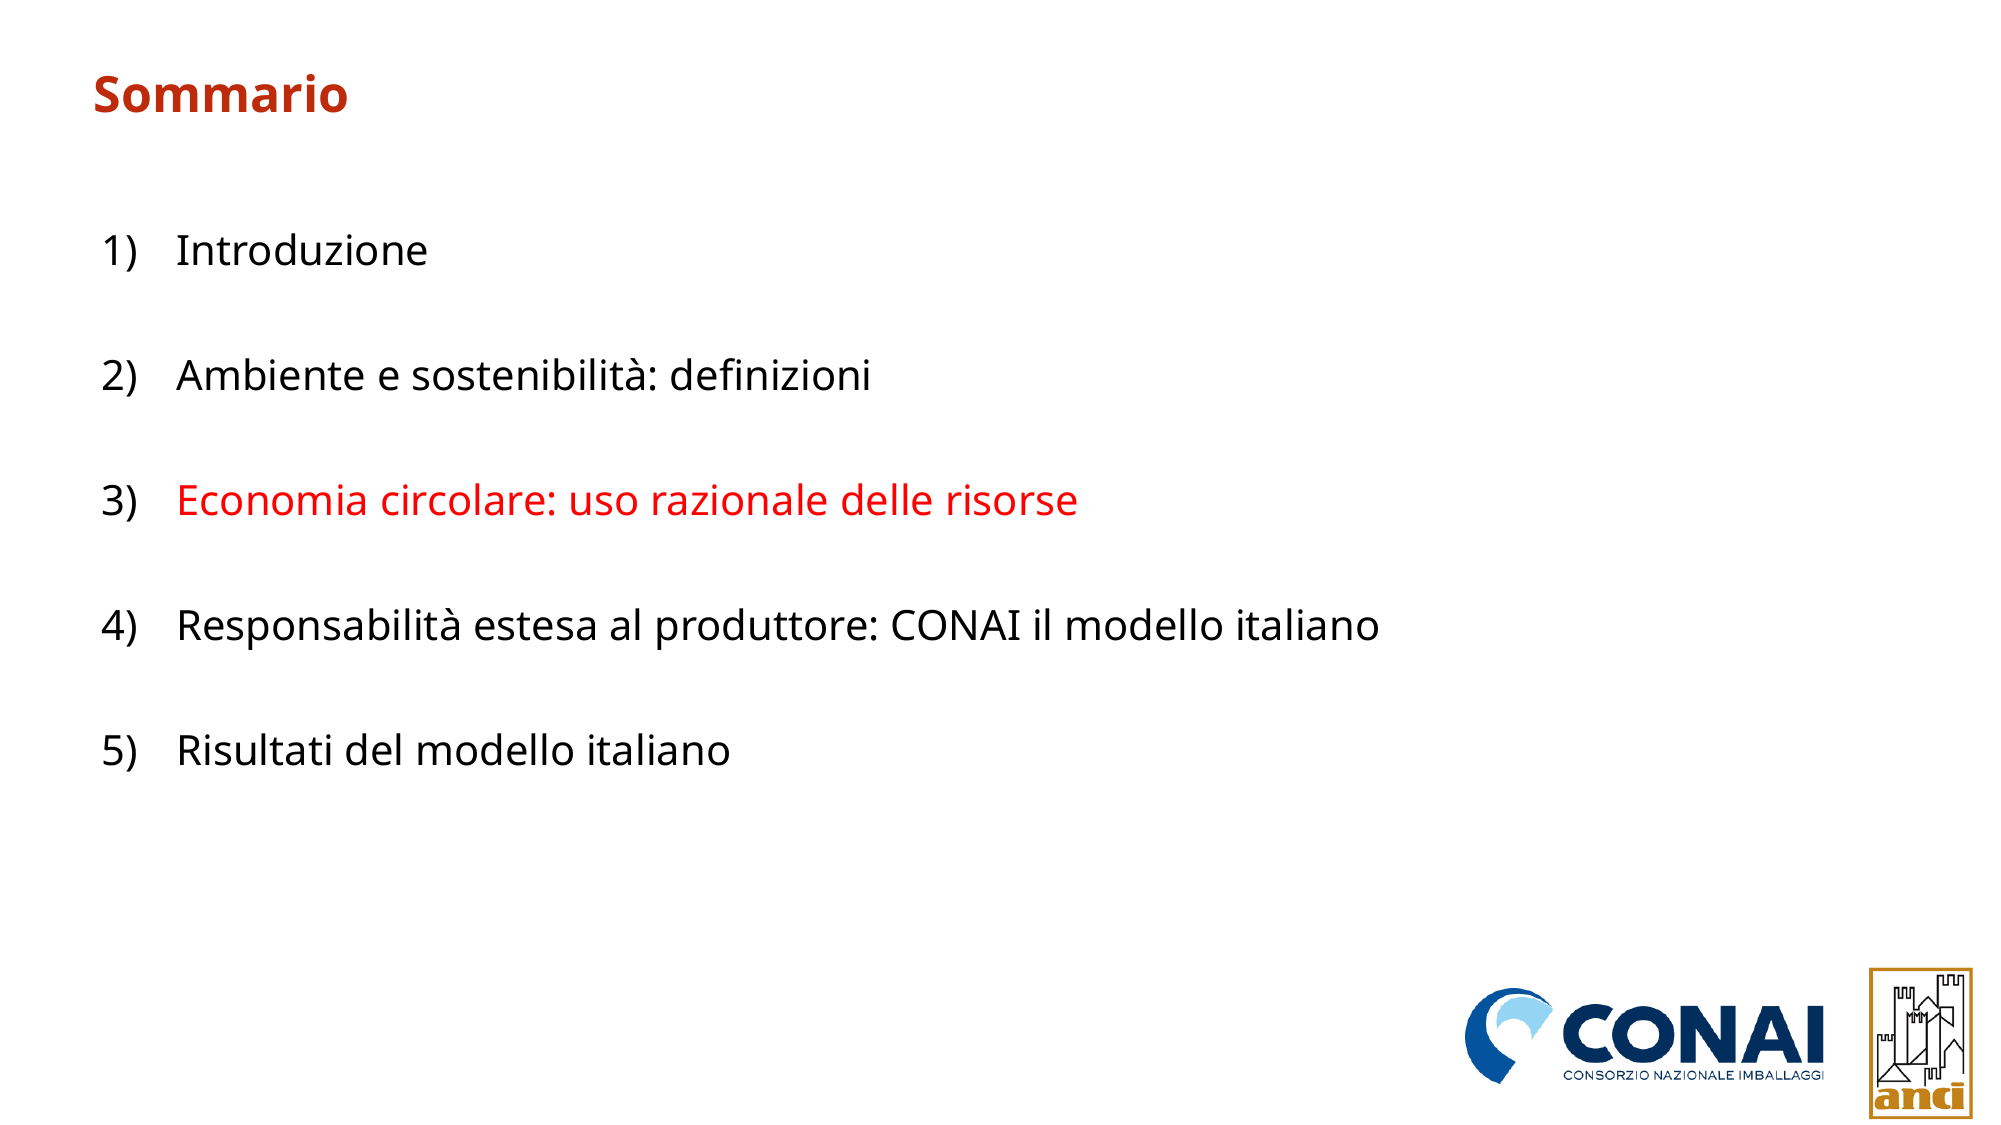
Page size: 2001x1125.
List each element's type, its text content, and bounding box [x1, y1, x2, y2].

text_box [83, 193, 1874, 931]
list Sommario [78, 24, 1922, 131]
list Introduzione Ambiente e sostenibilità: definizioni Economia circolare: uso razionale delle risorse Responsabilità estesa al produttore: CONAI il modello italiano Risultati del modello italiano [86, 166, 1930, 923]
picture [1838, 961, 2001, 1125]
picture [1464, 987, 1824, 1085]
